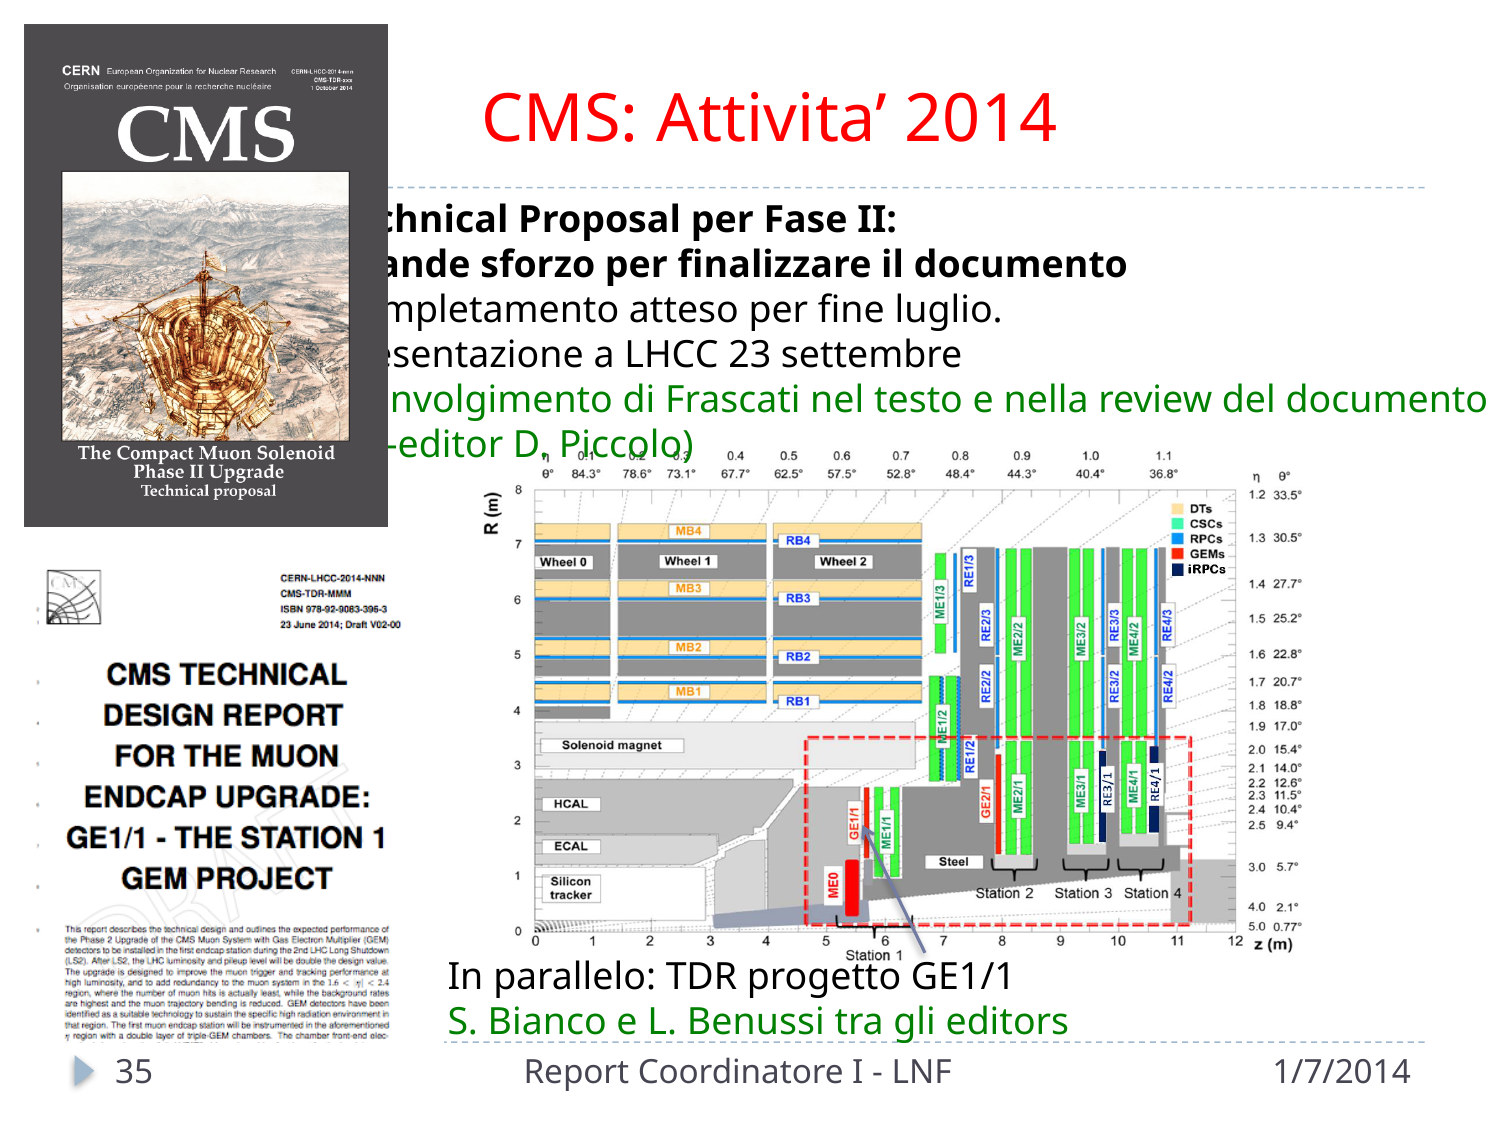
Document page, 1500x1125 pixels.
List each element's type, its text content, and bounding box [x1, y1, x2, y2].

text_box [829, 857, 958, 921]
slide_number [1051, 1042, 1426, 1103]
picture [24, 549, 445, 1043]
footer Report Coordinatore I - LNF [425, 1042, 1051, 1103]
title CMS: Attivita’ 2014 [75, 0, 1466, 163]
picture [24, 24, 388, 527]
slide_number 36 [100, 1055, 425, 1103]
text_box In parallelo: TDR progetto GE1/1 S. Bianco e L. Benussi tra gli editors [450, 944, 1085, 1042]
picture [474, 443, 1318, 972]
text_box Technical Proposal per Fase II: Grande sforzo per finalizzare il documento Completamento atteso per fine luglio. Presentazione a LHCC 23 settembre Coinvolgimento di Frascati nel testo e nella review del documento (co-editor D. Piccolo) [393, 187, 1500, 518]
